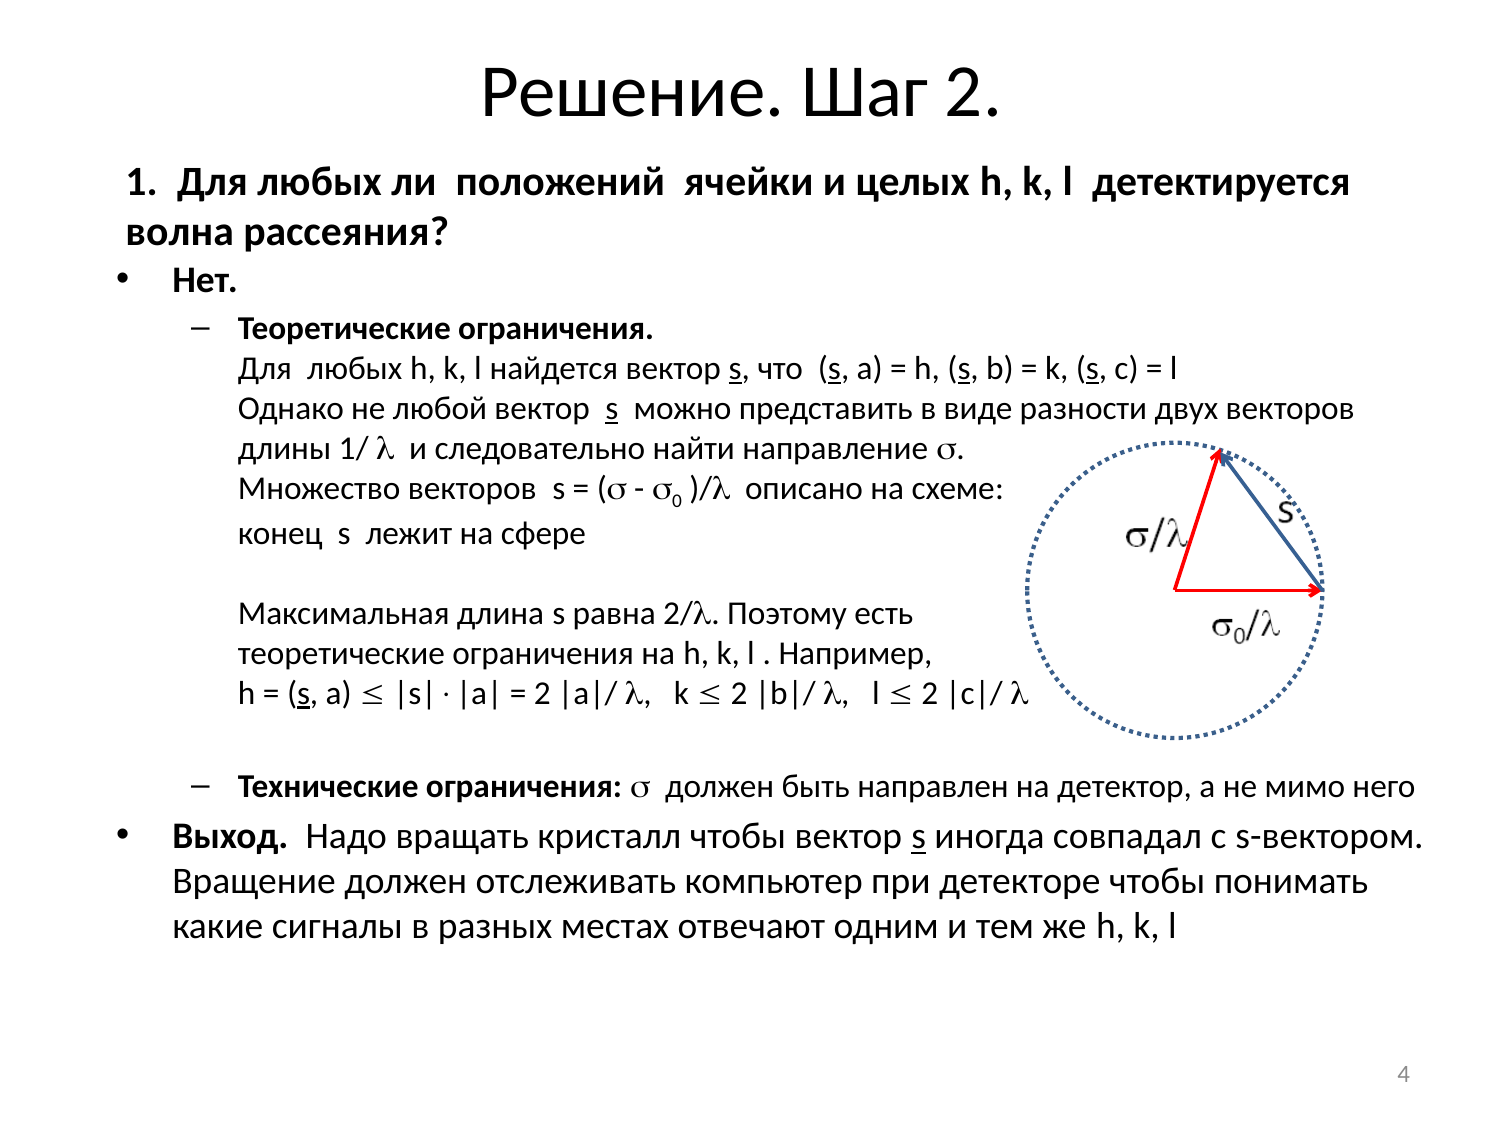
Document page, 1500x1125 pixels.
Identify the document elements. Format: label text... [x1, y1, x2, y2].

text_box 1. Для любых ли положений ячейки и целых h, k, l детектируется волна рассеяния? [110, 146, 1385, 262]
picture [1197, 600, 1282, 647]
title Решение. Шаг 2. [75, 45, 1425, 128]
slide_number 4 [1074, 1042, 1425, 1103]
picture [1108, 511, 1191, 557]
picture [1266, 492, 1301, 532]
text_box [1026, 442, 1323, 739]
list Нет. Теоретические ограничения. Для любых h, k, l найдется вектор s, что (s, a) = h, (s, b) = k, (s, c) = l Однако не любой вектор s можно представить в виде разности двух векторов длины 1/  и следовательно найти направление . Множество векторов s = ( - 0 )/ описано на схеме: конец s лежит на сфере Максимальная длина s равна 2/. Поэтому есть теоретические ограничения на h, k, l . Например, h = (s, a)  |s||a| = 2 |a|/ , k  2 |b|/ , l  2 |c|/  Технические ограничения:  должен быть направлен на детектор, а не мимо него Выход. Надо вращать кристалл чтобы вектор s иногда совпадал с s-вектором. Вращение должен отслеживать компьютер при детекторе чтобы понимать какие сигналы в разных местах отвечают одним и тем же h, k, l [101, 247, 1452, 990]
